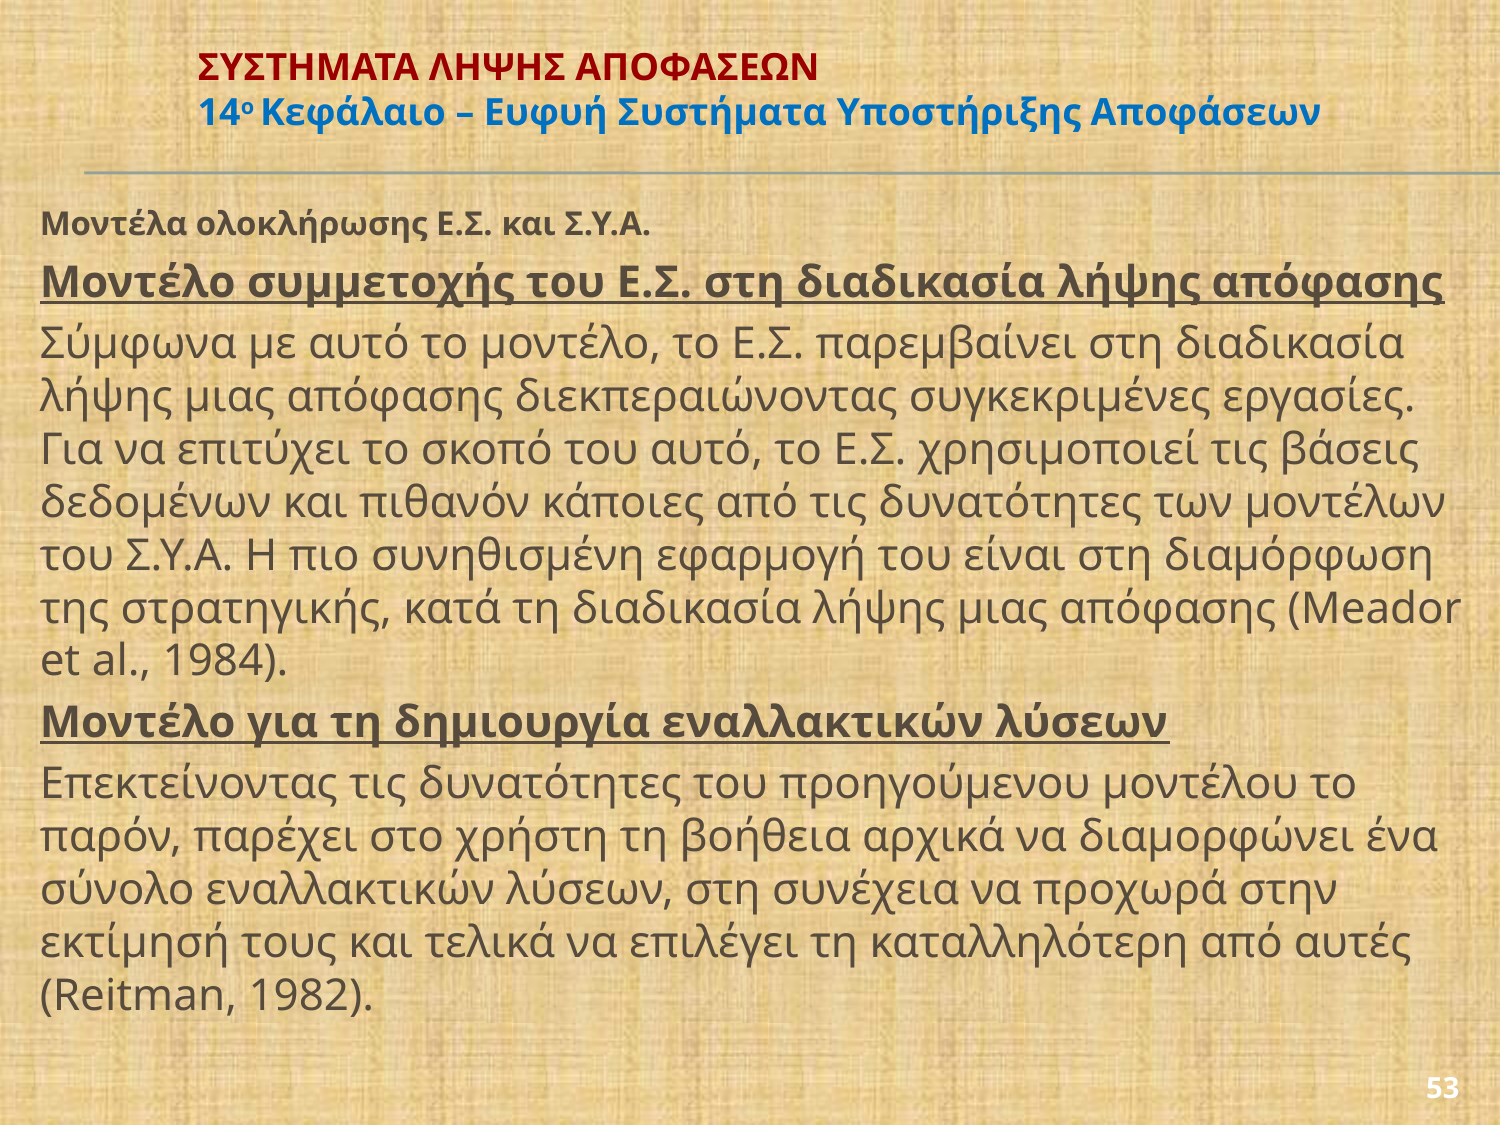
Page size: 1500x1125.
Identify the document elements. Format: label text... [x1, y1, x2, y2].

picture [0, 0, 1500, 1125]
list Μοντέλα ολοκλήρωσης Ε.Σ. και Σ.Υ.Α. Μοντέλο συμμετοχής του Ε.Σ. στη διαδικασία λήψης απόφασης Σύμφωνα με αυτό το μοντέλο, το Ε.Σ. παρεμβαίνει στη διαδικασία λήψης μιας απόφασης διεκπεραιώνοντας συγκεκριμένες εργασίες. Για να επιτύχει το σκοπό του αυτό, το Ε.Σ. χρησιμοποιεί τις βάσεις δεδομένων και πιθανόν κάποιες από τις δυνατότητες των μοντέλων του Σ.Υ.Α. Η πιο συνηθισμένη εφαρμογή του είναι στη διαμόρφωση της στρατηγικής, κατά τη διαδικασία λήψης μιας απόφασης (Meador et al., 1984). Μοντέλο για τη δημιουργία εναλλακτικών λύσεων Επεκτείνοντας τις δυνατότητες του προηγούμενου μοντέλου το παρόν, παρέχει στο χρήστη τη βοήθεια αρχικά να διαμορφώνει ένα σύνολο εναλλακτικών λύσεων, στη συνέχεια να προχωρά στην εκτίμησή τους και τελικά να επιλέγει τη καταλληλότερη από αυτές (Reitman, 1982). [24, 184, 1483, 1059]
slide_number 53 [1350, 1061, 1475, 1103]
title ΣΥΣΤΗΜΑΤΑ ΛΗΨΗΣ ΑΠΟΦΑΣΕΩΝ 14ο Κεφάλαιο – Ευφυή Συστήματα Υποστήριξης Αποφάσεων [183, 19, 1416, 157]
